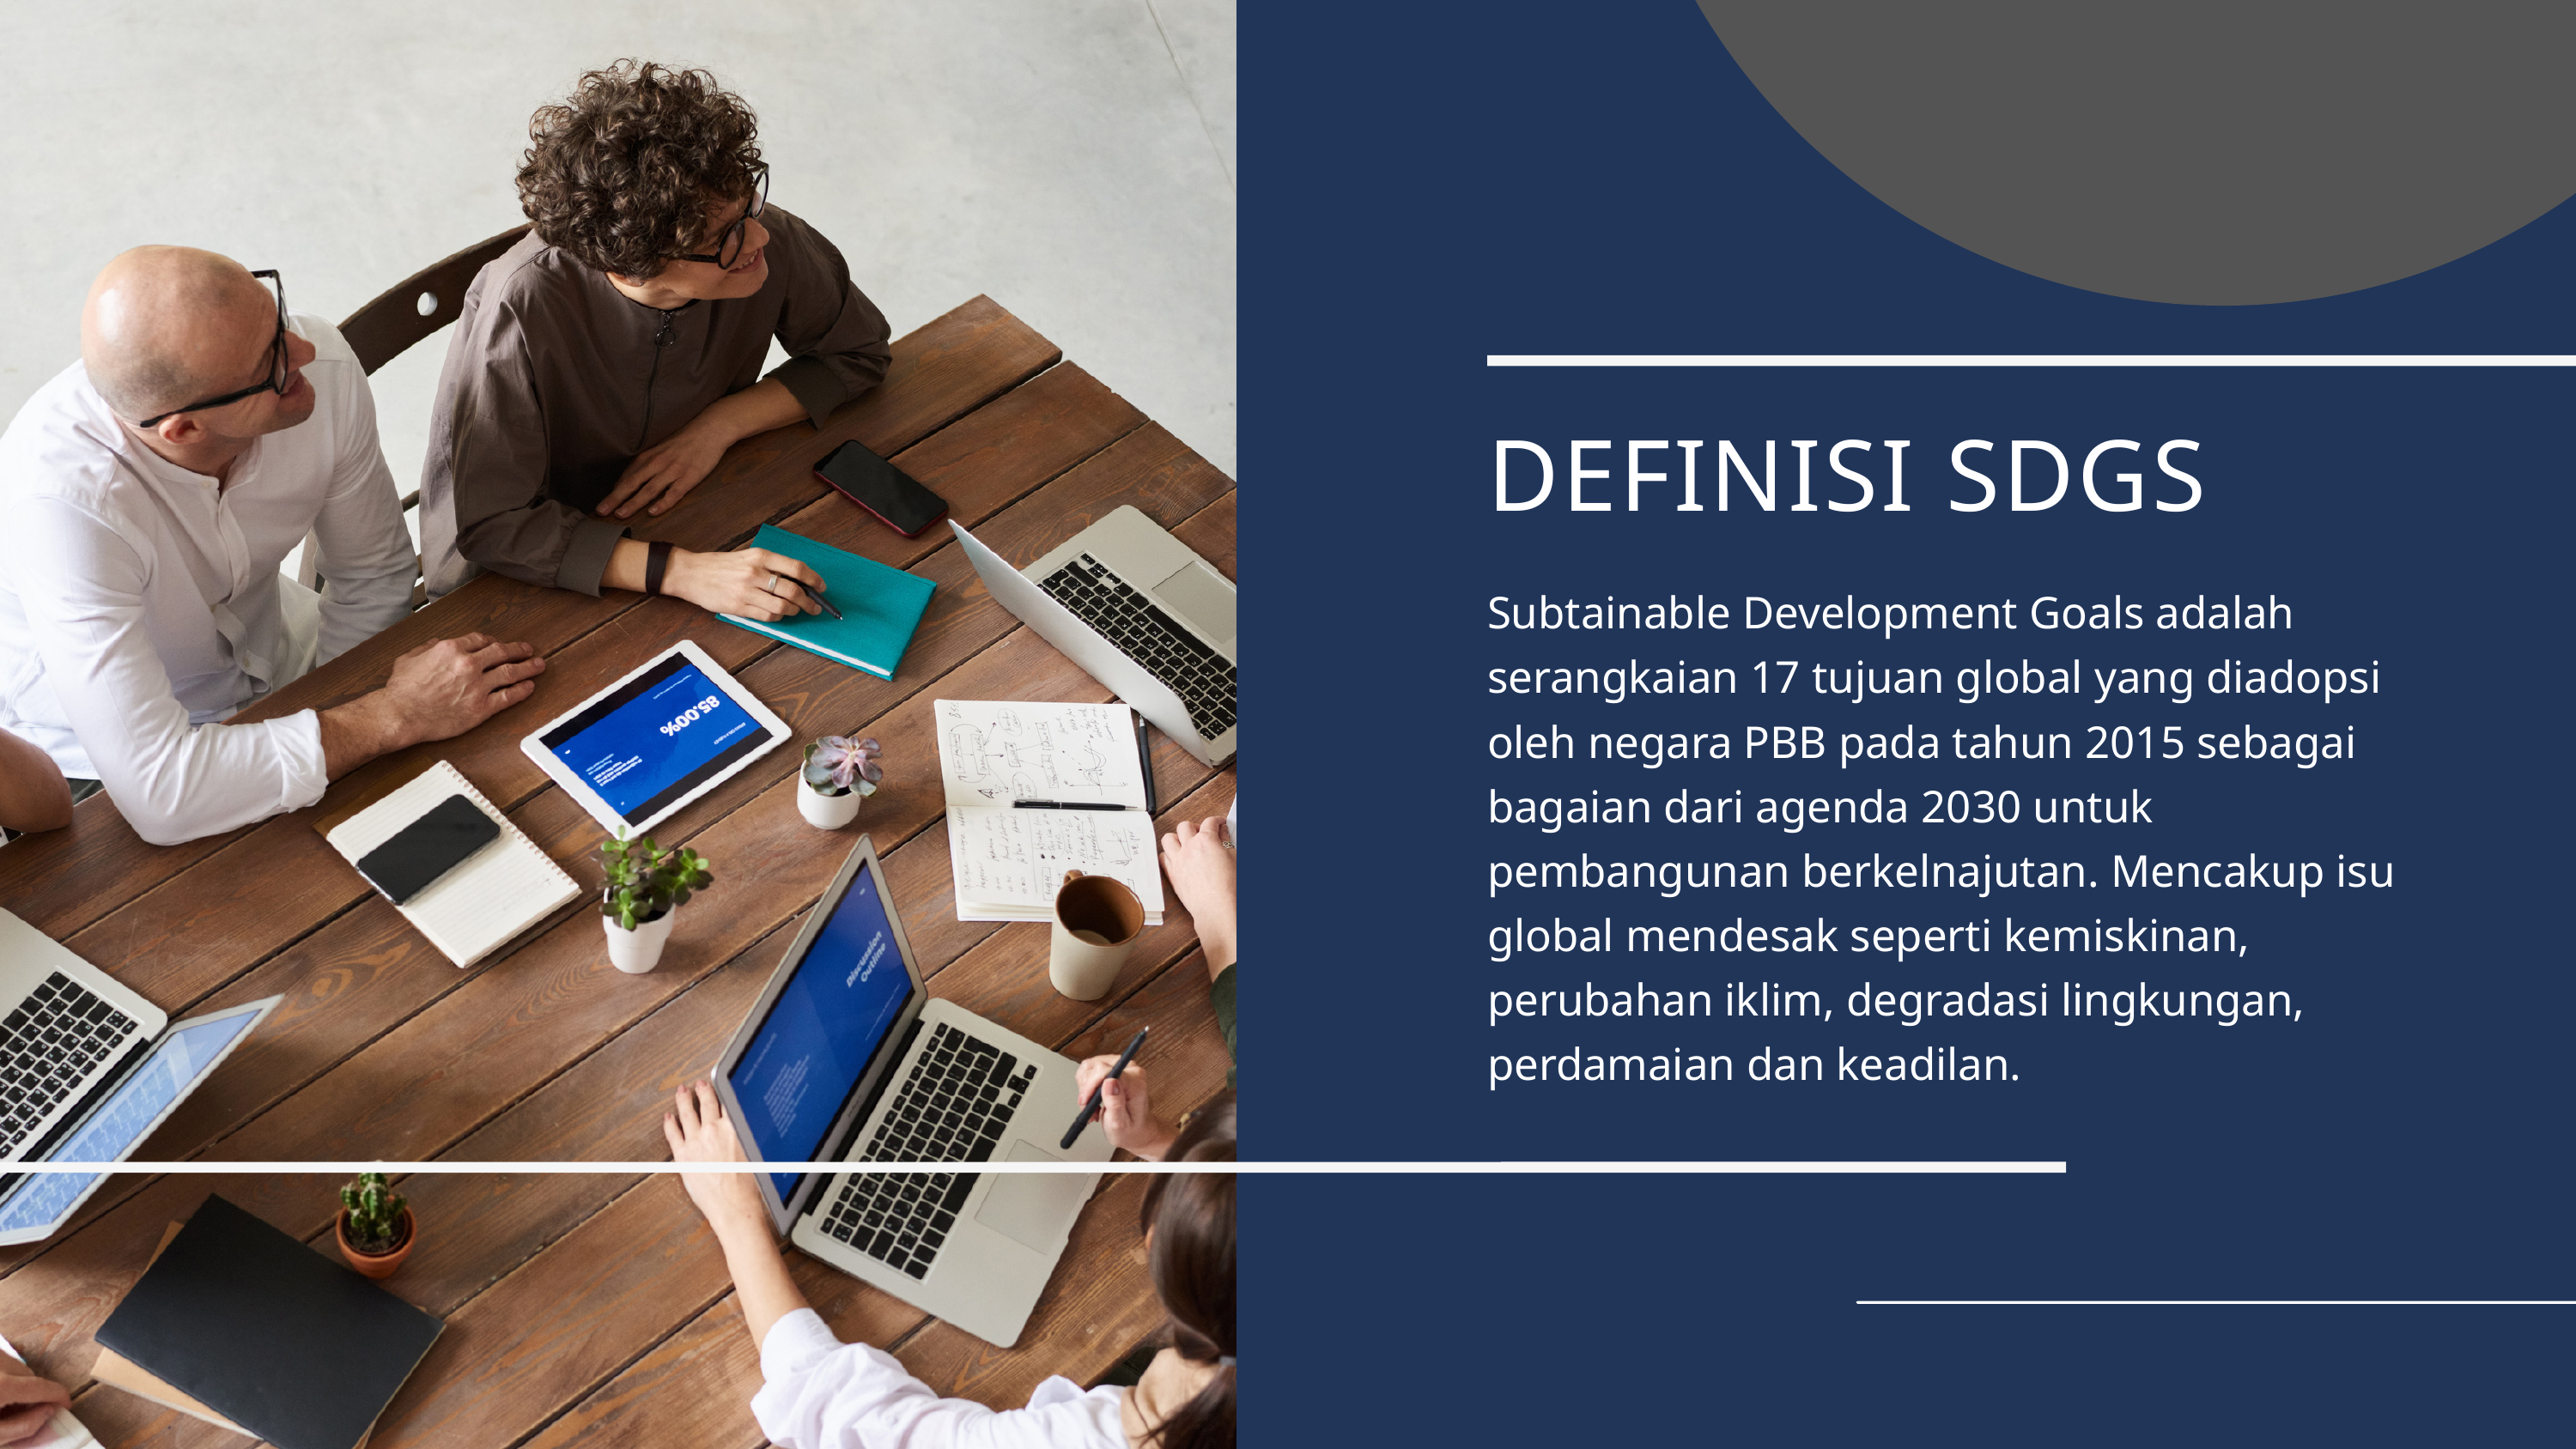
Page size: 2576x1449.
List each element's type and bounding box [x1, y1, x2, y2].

text_box [0, 0, 1236, 1167]
text_box [0, 1167, 1236, 1449]
text_box [1133, 54, 2576, 1432]
text_box [1614, 0, 2576, 306]
